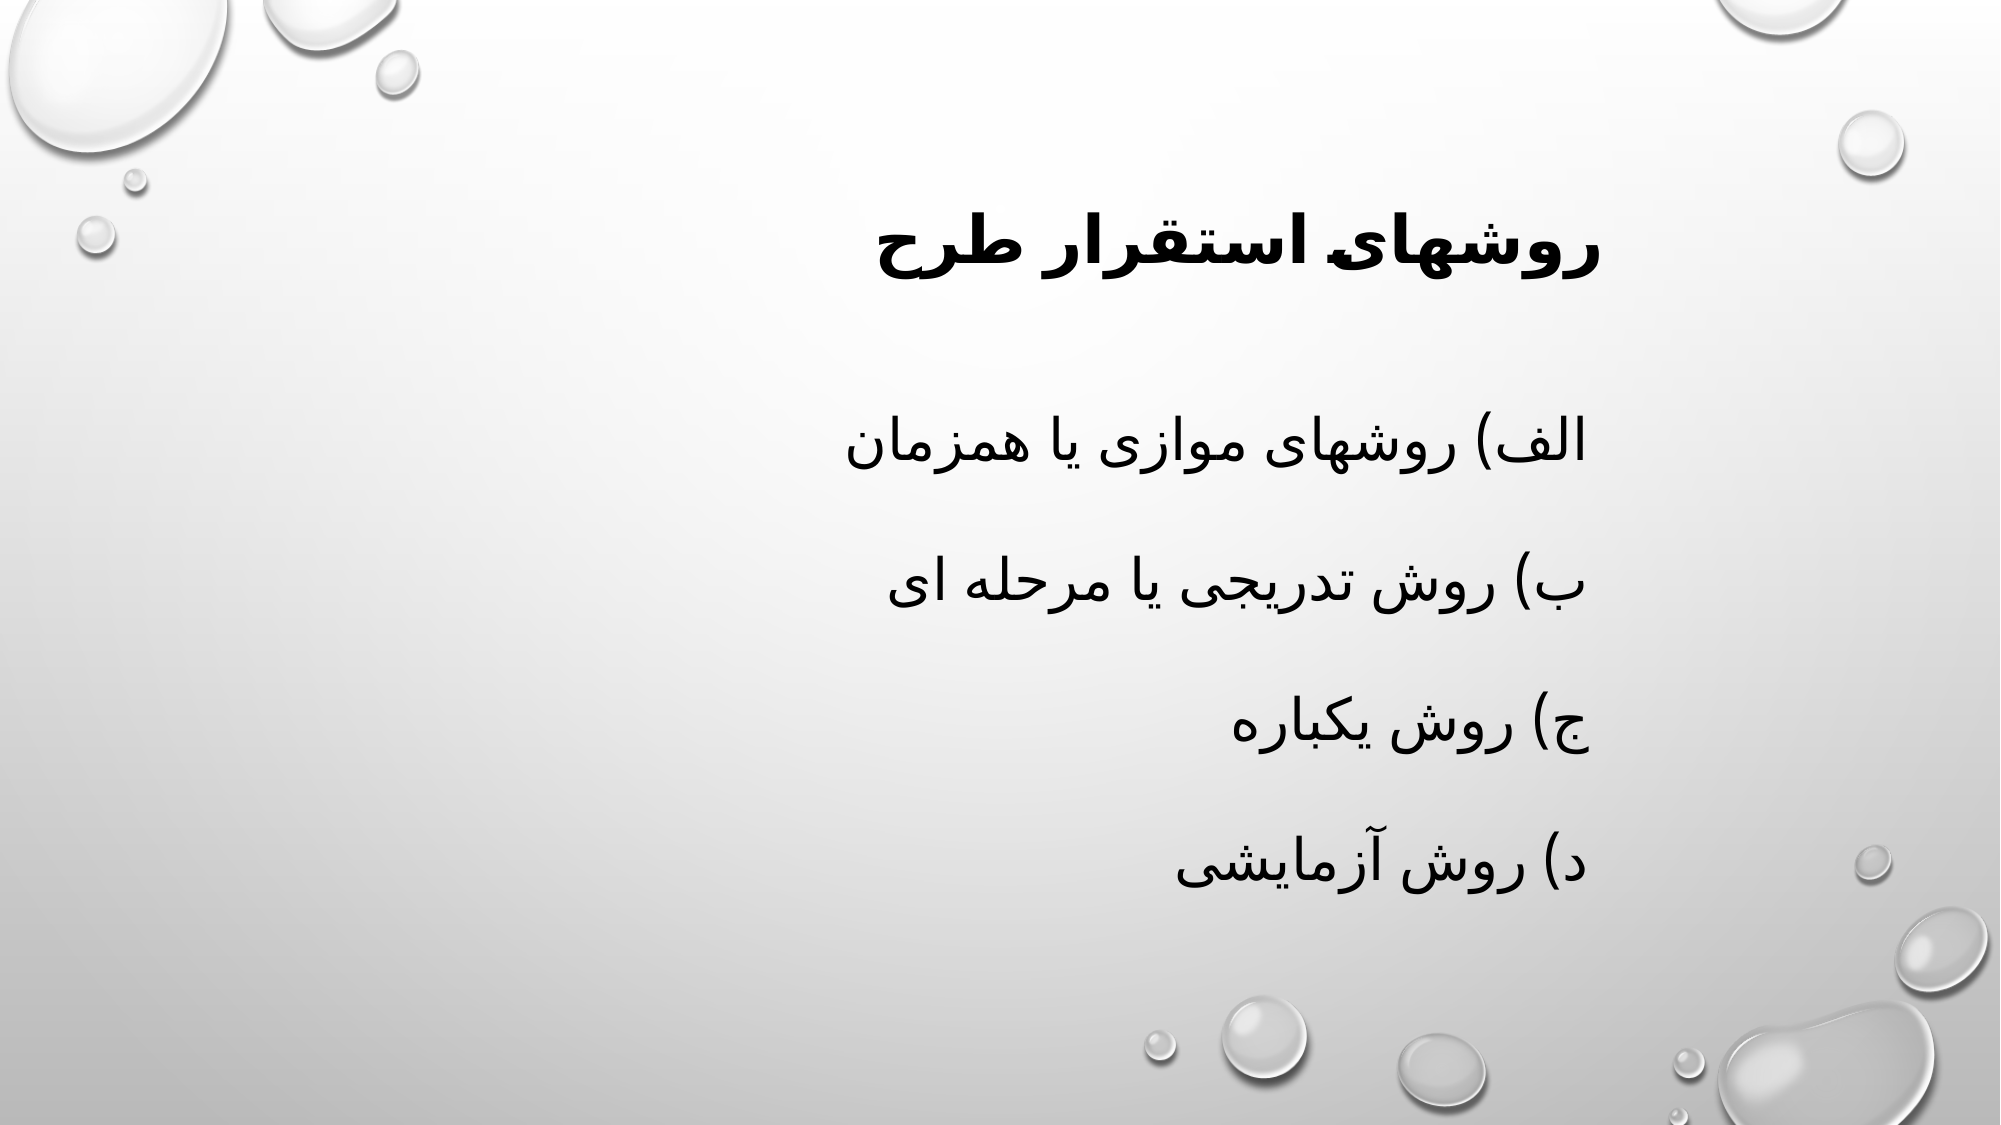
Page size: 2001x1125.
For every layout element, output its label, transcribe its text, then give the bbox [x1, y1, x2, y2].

text_box روشهای استقرار طرح الف) روشهای موازی یا همزمان ب) روش تدریجی یا مرحله ای ج) روش یکباره د) روش آزمایشی [463, 189, 1620, 900]
picture [0, 0, 2000, 1125]
